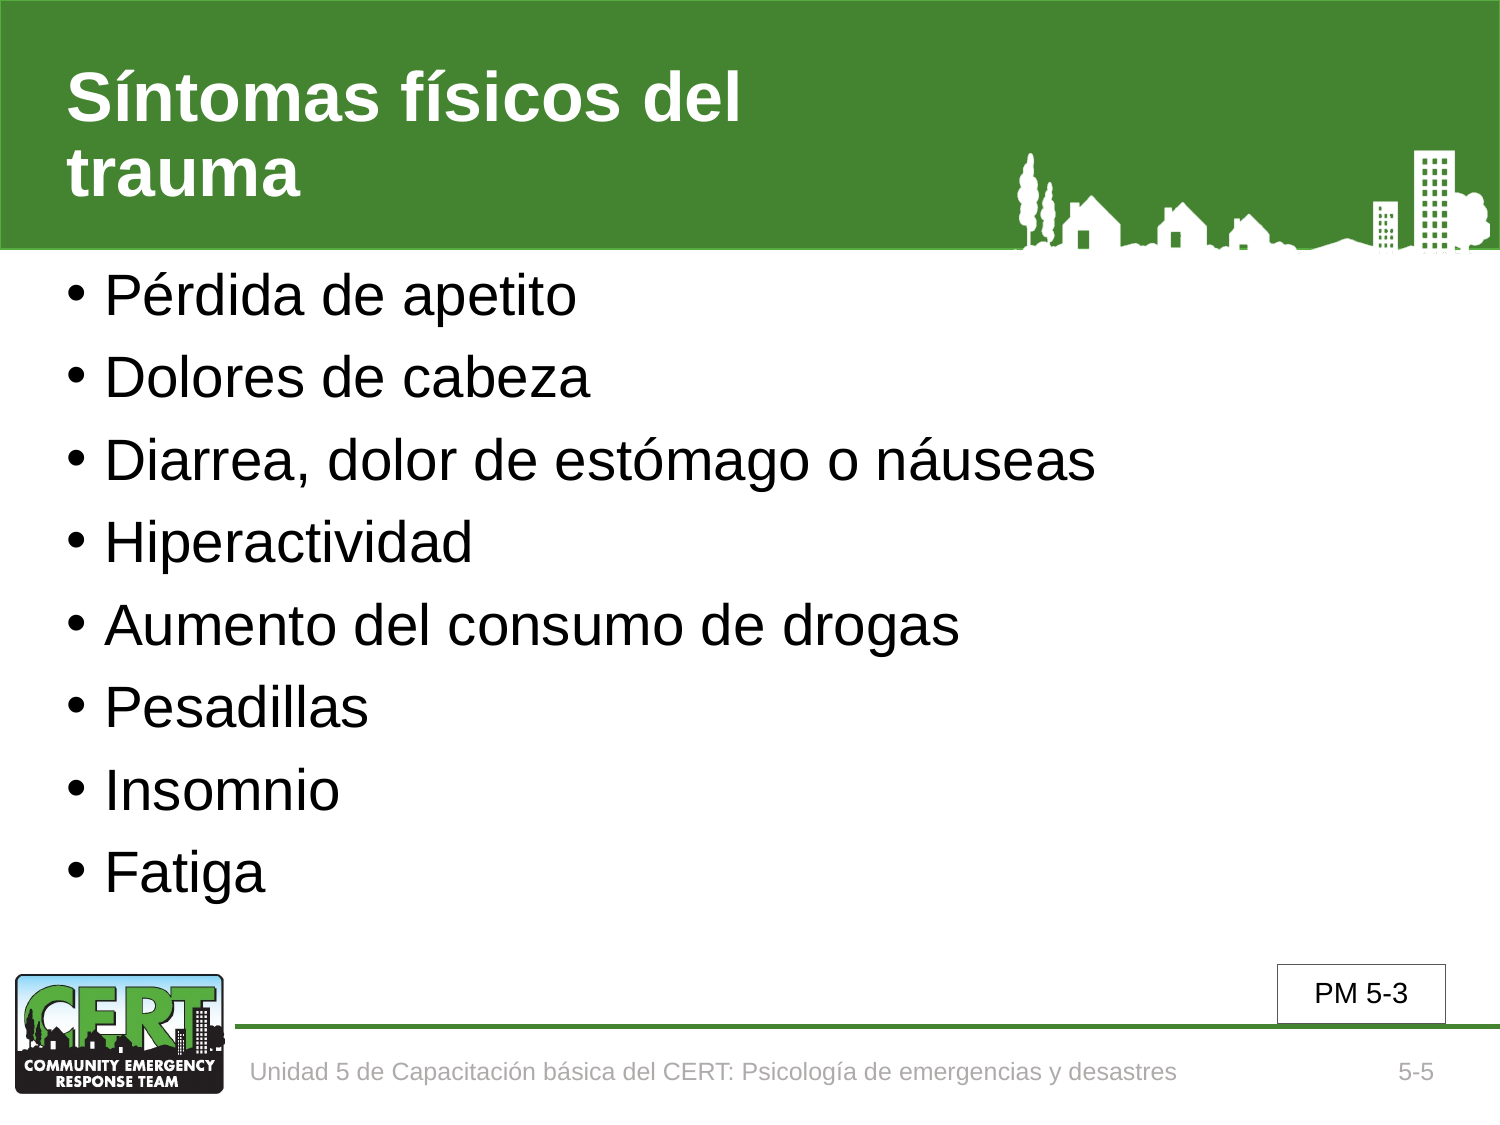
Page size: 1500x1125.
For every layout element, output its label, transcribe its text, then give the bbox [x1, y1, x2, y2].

picture [1009, 143, 1495, 254]
picture [14, 973, 225, 1094]
list 5-5 [1153, 1047, 1450, 1098]
list PM 5-3 [1277, 964, 1446, 1024]
title Síntomas físicos del trauma [51, 52, 1005, 220]
list Pérdida de apetito Dolores de cabeza Diarrea, dolor de estómago o náuseas Hiperactividad Aumento del consumo de drogas Pesadillas Insomnio Fatiga [51, 249, 1449, 1034]
list Unidad 5 de Capacitación básica del CERT: Psicología de emergencias y desastres [234, 1047, 1153, 1098]
